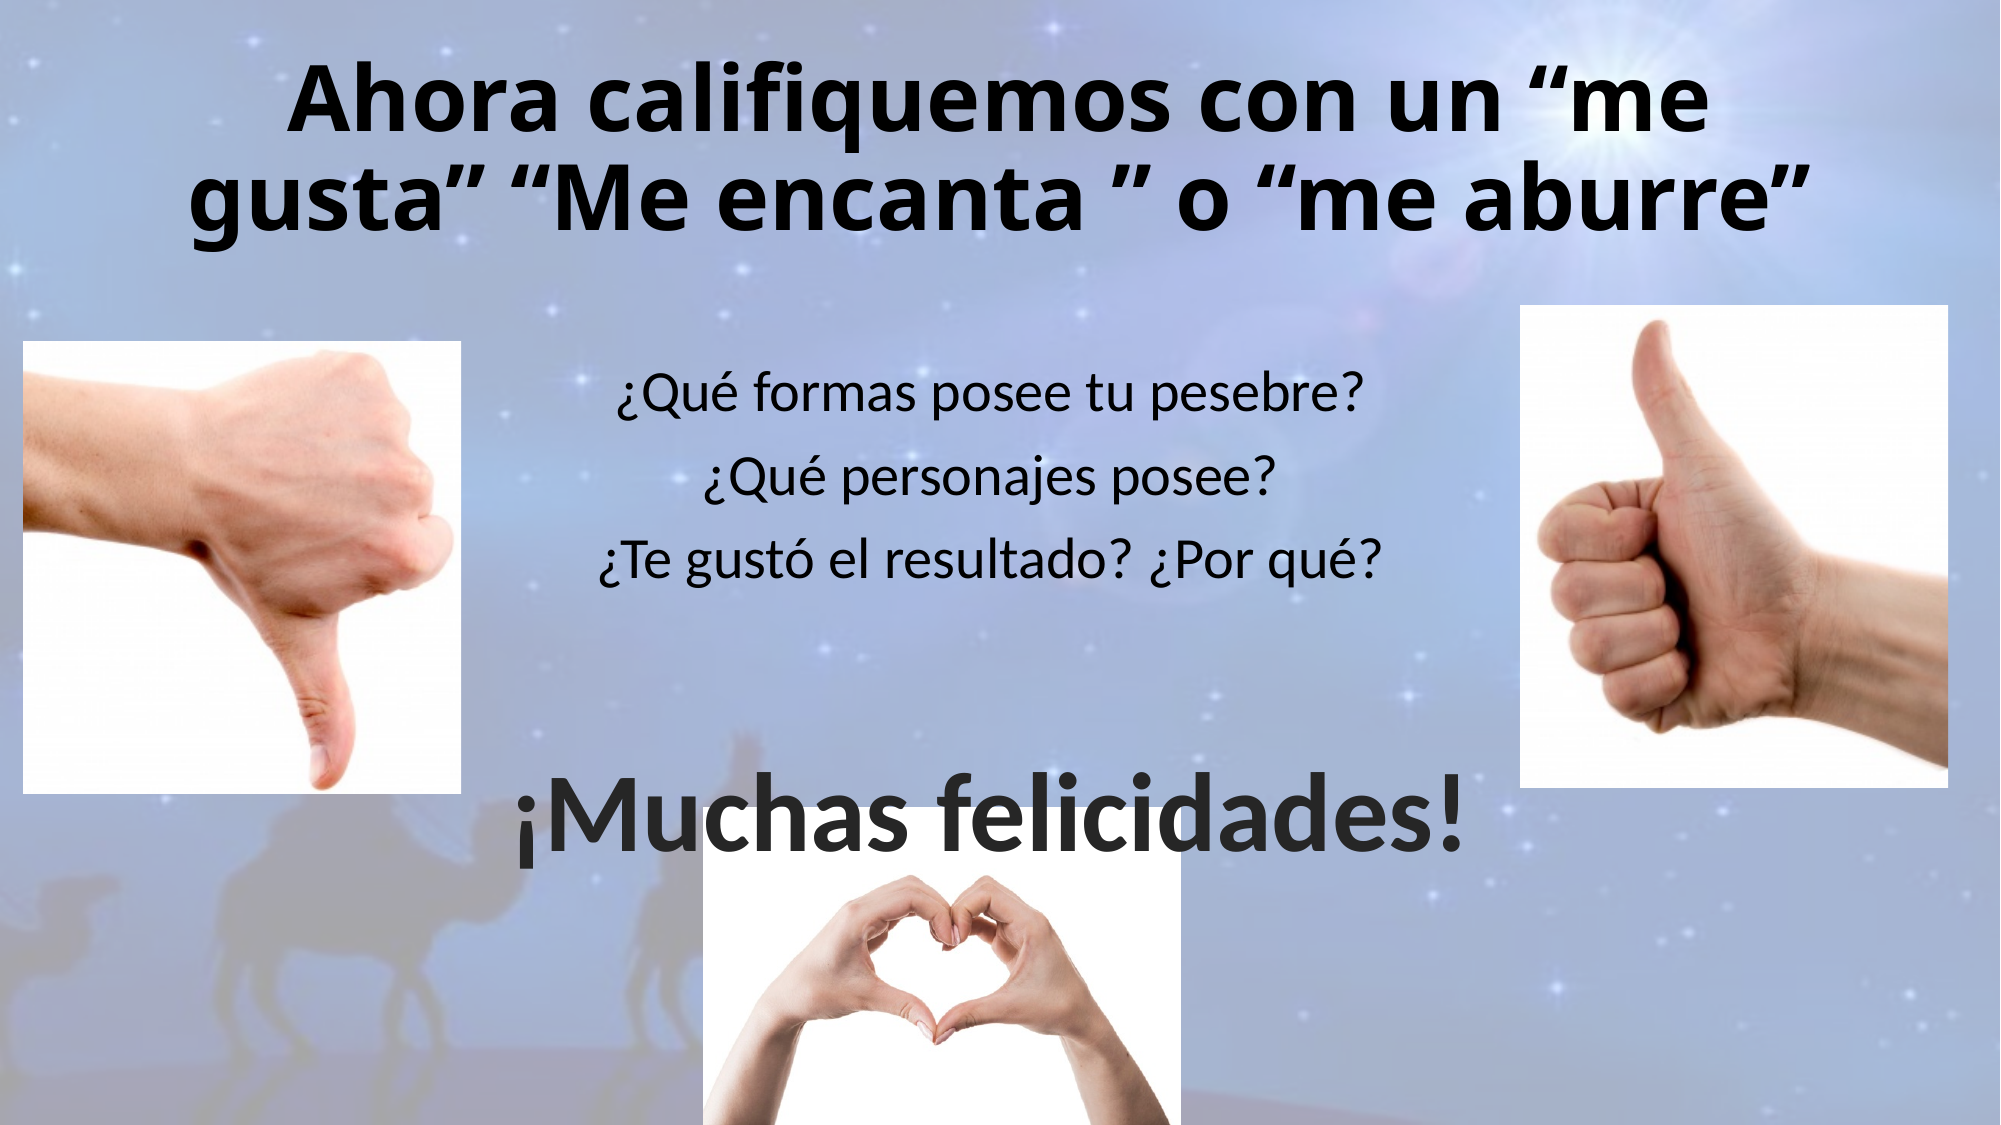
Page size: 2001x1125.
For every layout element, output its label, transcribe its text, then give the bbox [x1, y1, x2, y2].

text_box ¡Muchas felicidades! [492, 731, 1487, 882]
picture [1519, 305, 1949, 788]
title Ahora califiquemos con un “me gusta” “Me encanta ” o “me aburre” [137, 42, 1863, 261]
list ¿Qué formas posee tu pesebre? ¿Qué personajes posee? ¿Te gustó el resultado? ¿Por qué? [489, 262, 1492, 757]
picture [22, 341, 462, 794]
picture [703, 807, 1181, 1125]
